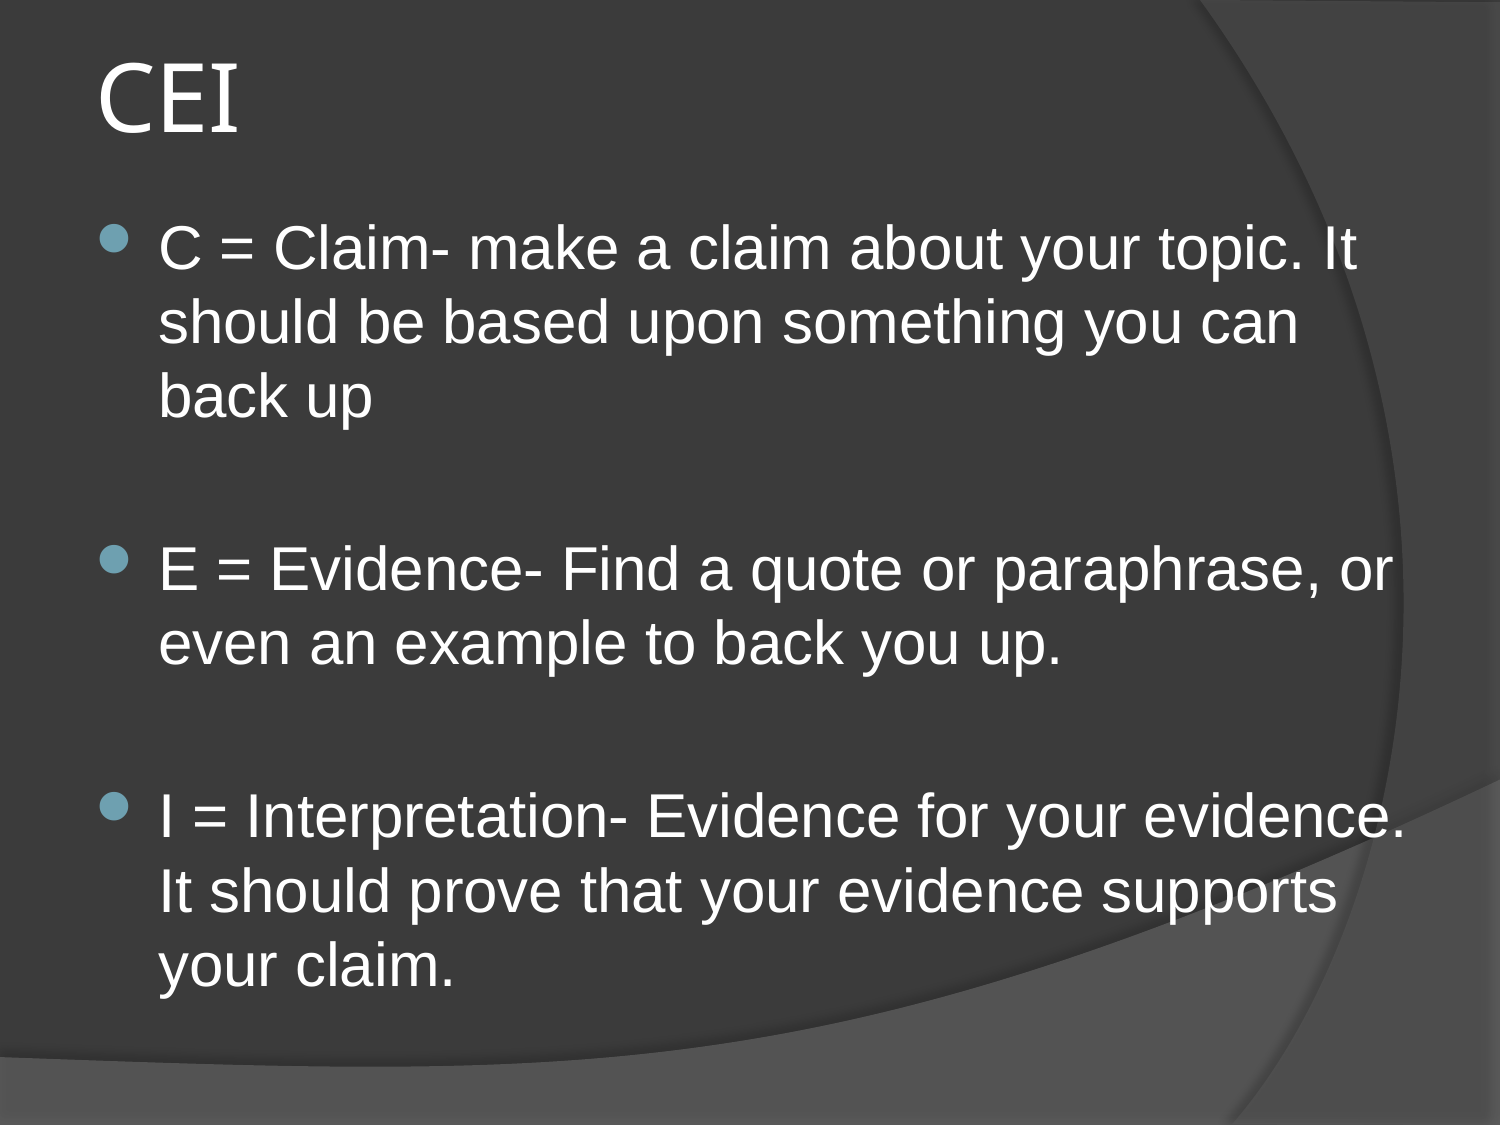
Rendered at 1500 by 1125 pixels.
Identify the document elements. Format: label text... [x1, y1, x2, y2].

title CEI [87, 0, 1240, 188]
list C = Claim- make a claim about your topic. It should be based upon something you can back up E = Evidence- Find a quote or paraphrase, or even an example to back you up. I = Interpretation- Evidence for your evidence. It should prove that your evidence supports your claim. [75, 200, 1438, 1013]
